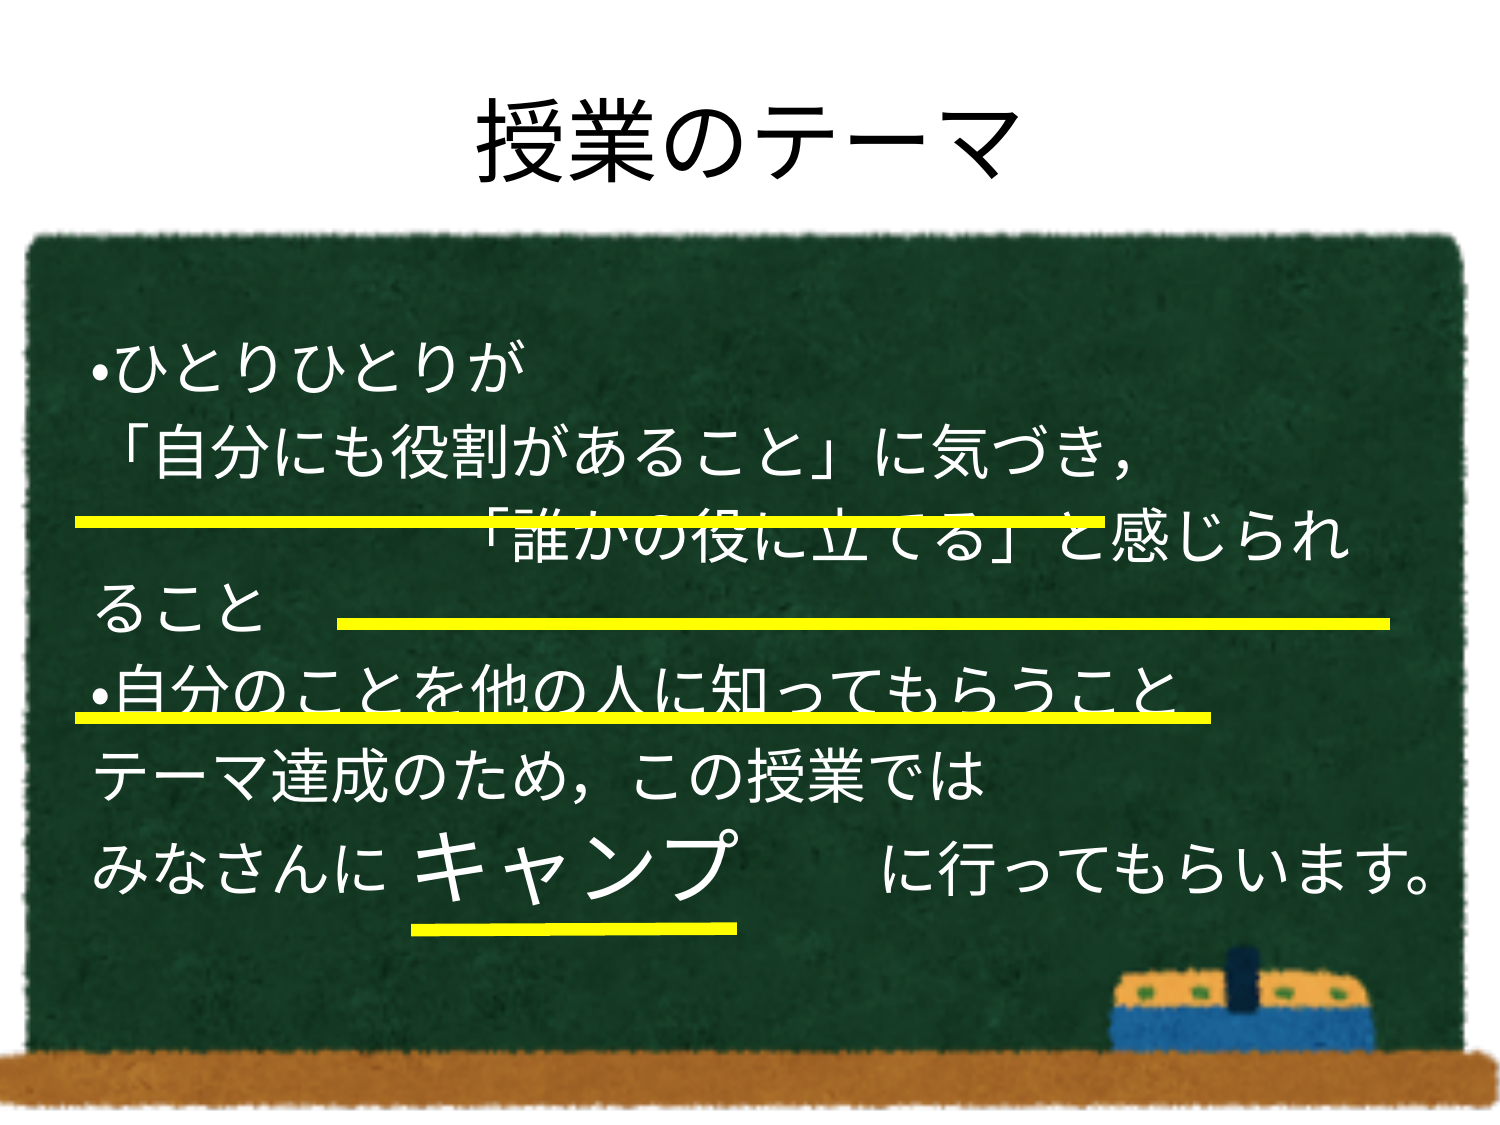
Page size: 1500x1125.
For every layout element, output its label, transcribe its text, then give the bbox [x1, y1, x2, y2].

picture [0, 203, 1500, 1125]
title 授業のテーマ [75, 45, 1425, 202]
